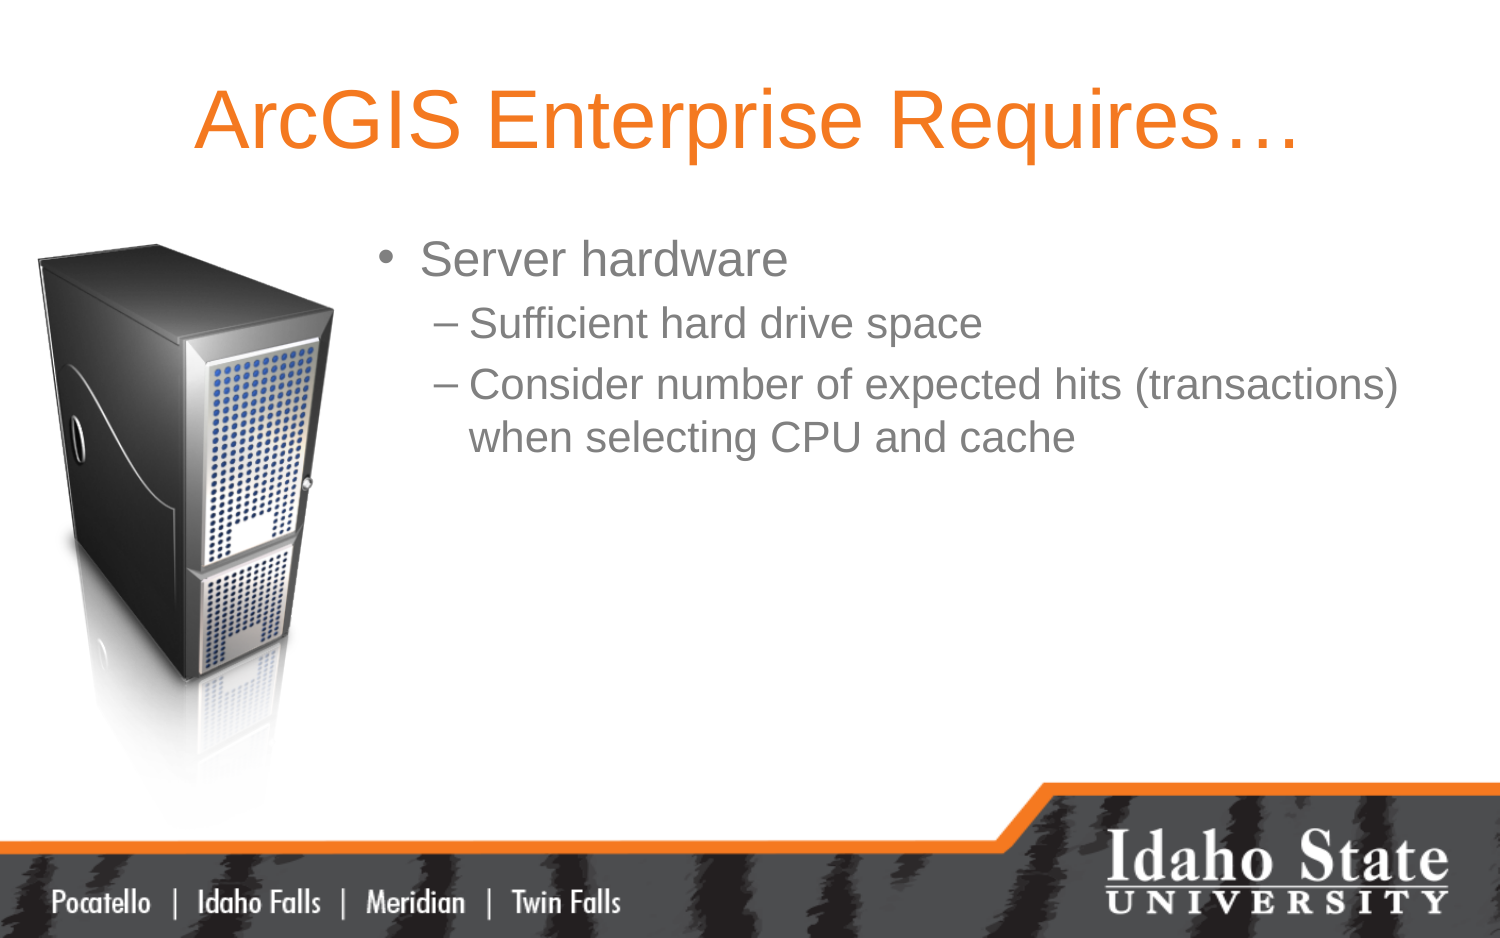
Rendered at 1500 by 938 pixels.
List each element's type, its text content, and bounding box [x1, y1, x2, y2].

list Server hardware Sufficient hard drive space Consider number of expected hits (transactions) when selecting CPU and cache [362, 218, 1426, 838]
picture [0, 0, 1500, 938]
title ArcGIS Enterprise Requires… [74, 37, 1426, 195]
